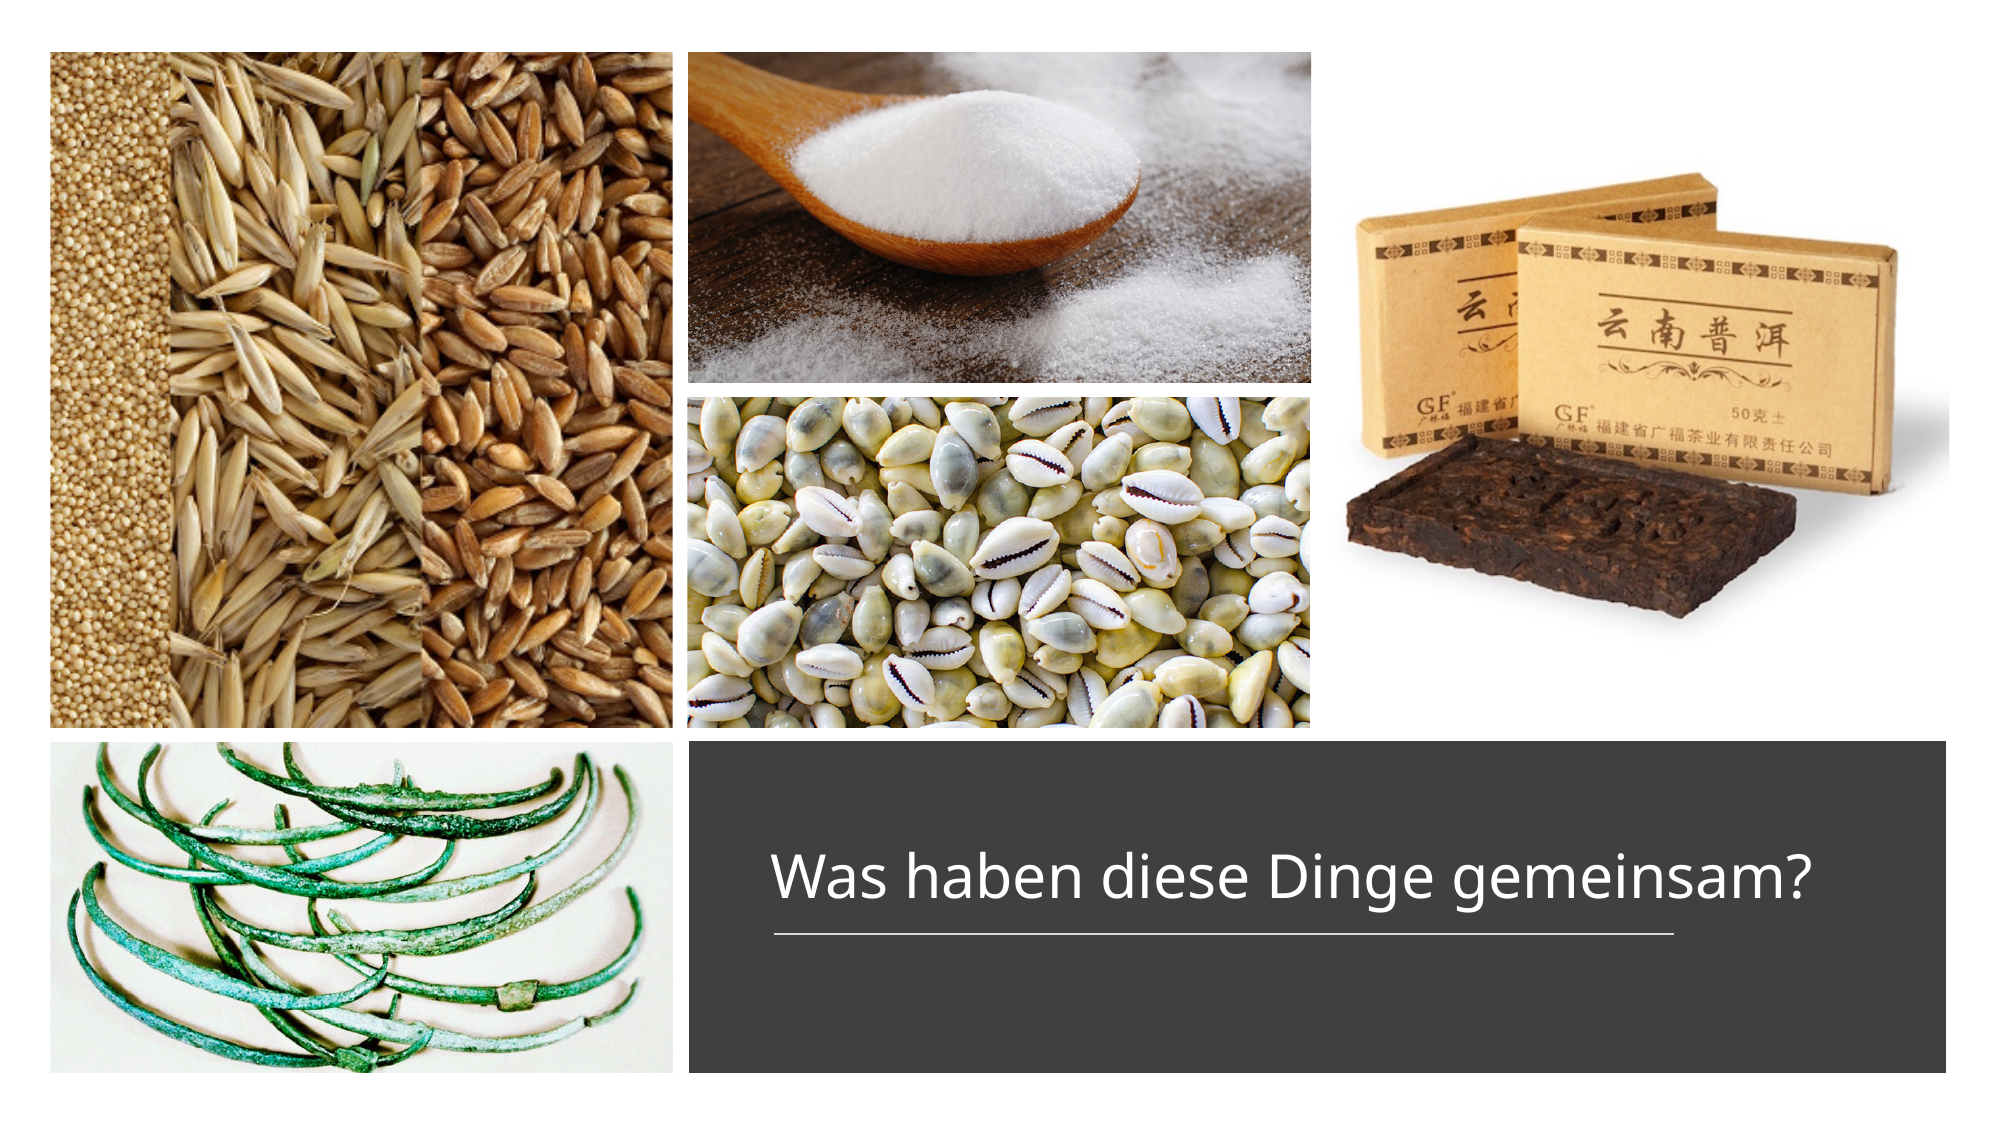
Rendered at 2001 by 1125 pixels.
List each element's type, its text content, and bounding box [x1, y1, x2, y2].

title Was haben diese Dinge gemeinsam? [755, 777, 1876, 920]
picture [1326, 52, 1950, 728]
picture [50, 52, 673, 728]
picture [687, 397, 1310, 728]
picture [50, 742, 673, 1073]
text_box [698, 750, 1937, 1064]
picture [688, 52, 1312, 383]
